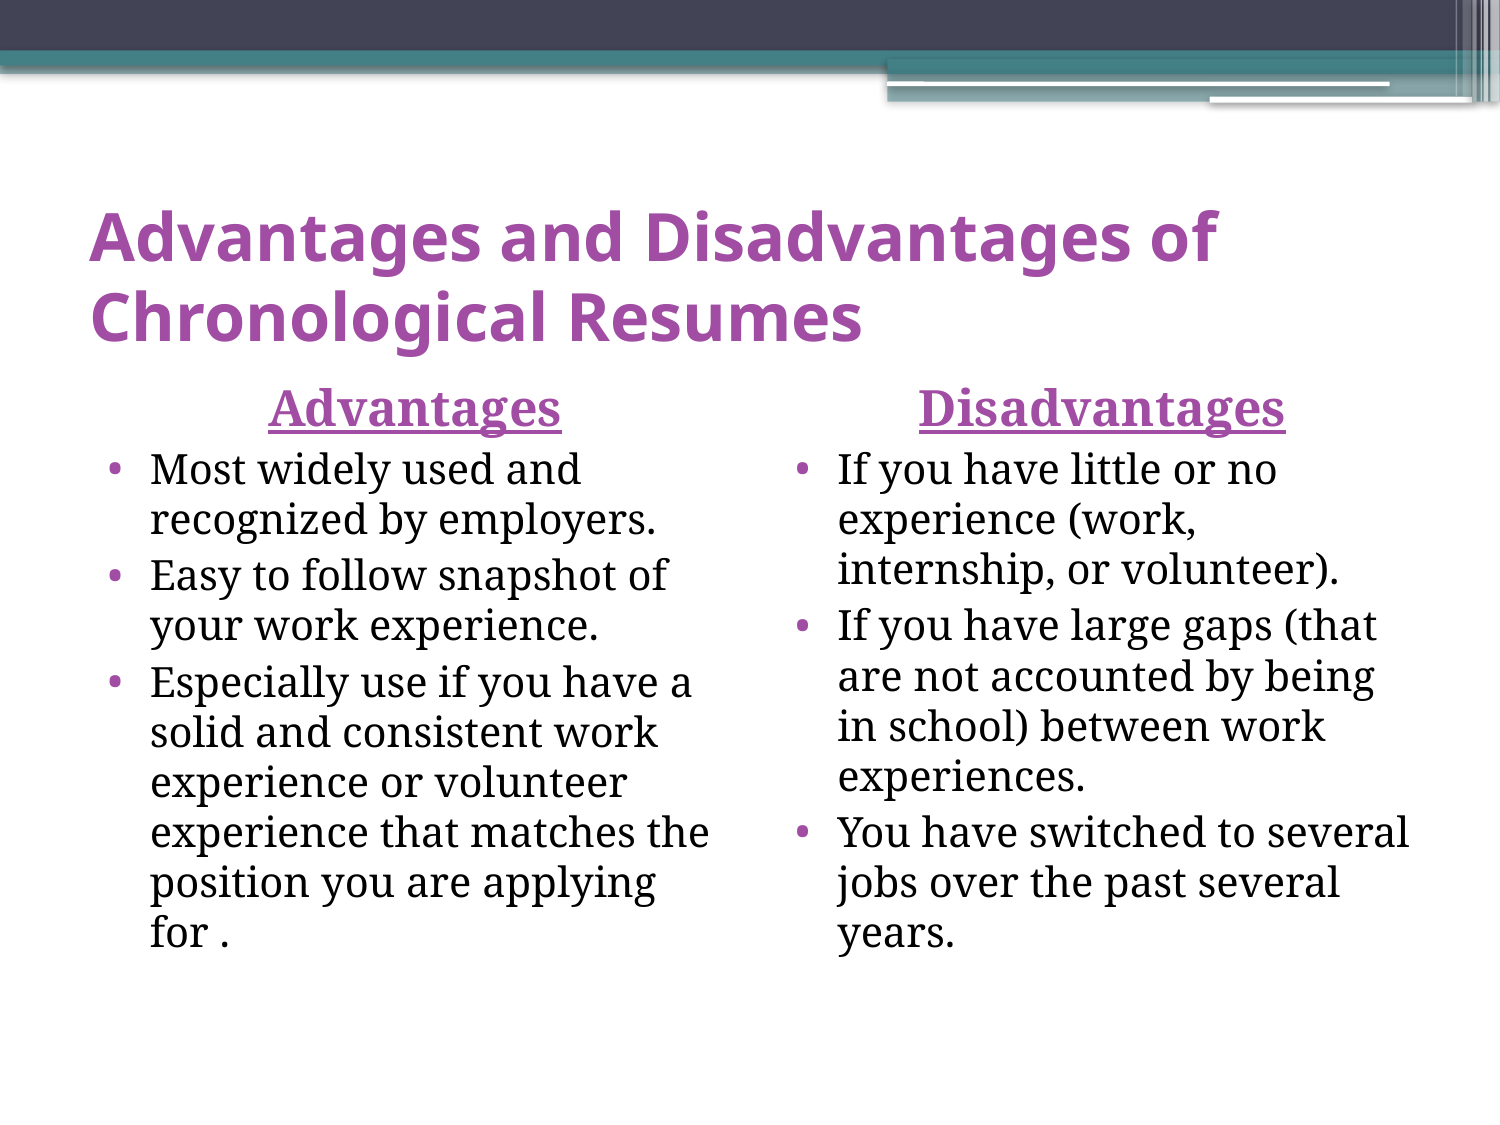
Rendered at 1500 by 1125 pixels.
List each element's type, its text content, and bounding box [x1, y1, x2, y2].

list Disadvantages If you have little or no experience (work, internship, or volunteer). If you have large gaps (that are not accounted by being in school) between work experiences. You have switched to several jobs over the past several years. [762, 368, 1425, 1112]
title Advantages and Disadvantages of Chronological Resumes [75, 187, 1425, 363]
list Advantages Most widely used and recognized by employers. Easy to follow snapshot of your work experience. Especially use if you have a solid and consistent work experience or volunteer experience that matches the position you are applying for . [75, 368, 738, 1112]
